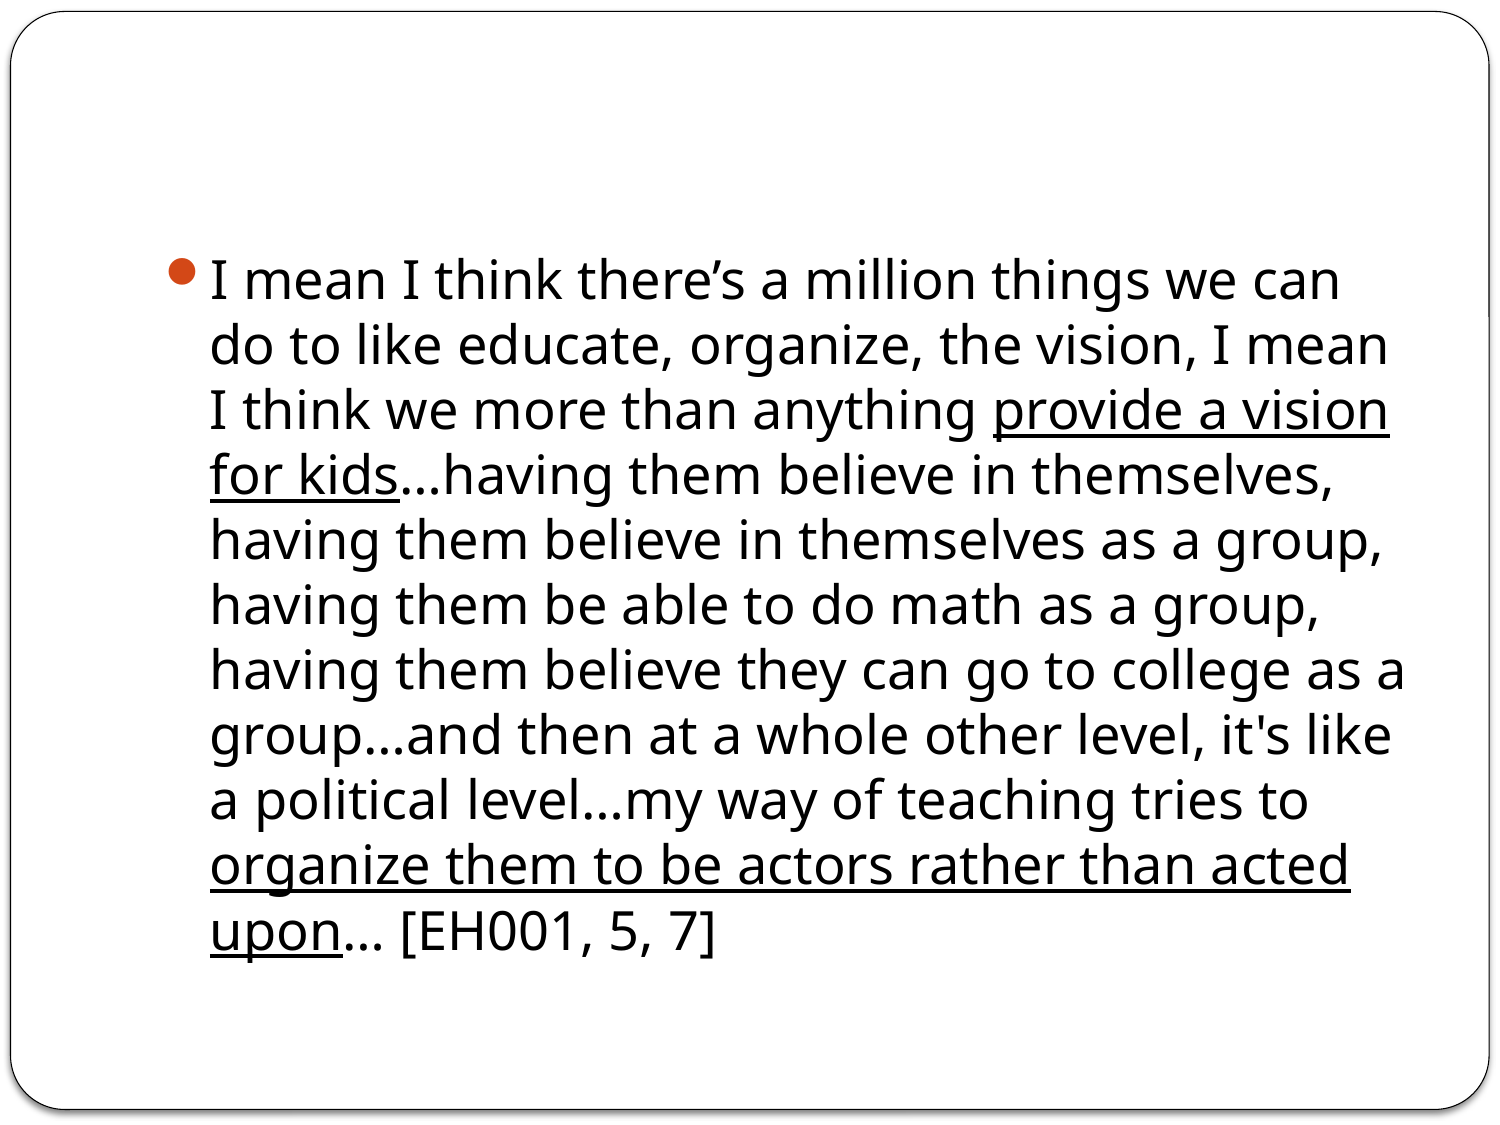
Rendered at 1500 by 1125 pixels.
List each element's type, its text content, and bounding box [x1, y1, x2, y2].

list I mean I think there’s a million things we can do to like educate, organize, the vision, I mean I think we more than anything provide a vision for kids…having them believe in themselves, having them believe in themselves as a group, having them be able to do math as a group, having them believe they can go to college as a group…and then at a whole other level, it's like a political level…my way of teaching tries to organize them to be actors rather than acted upon… [EH001, 5, 7] [150, 237, 1425, 988]
